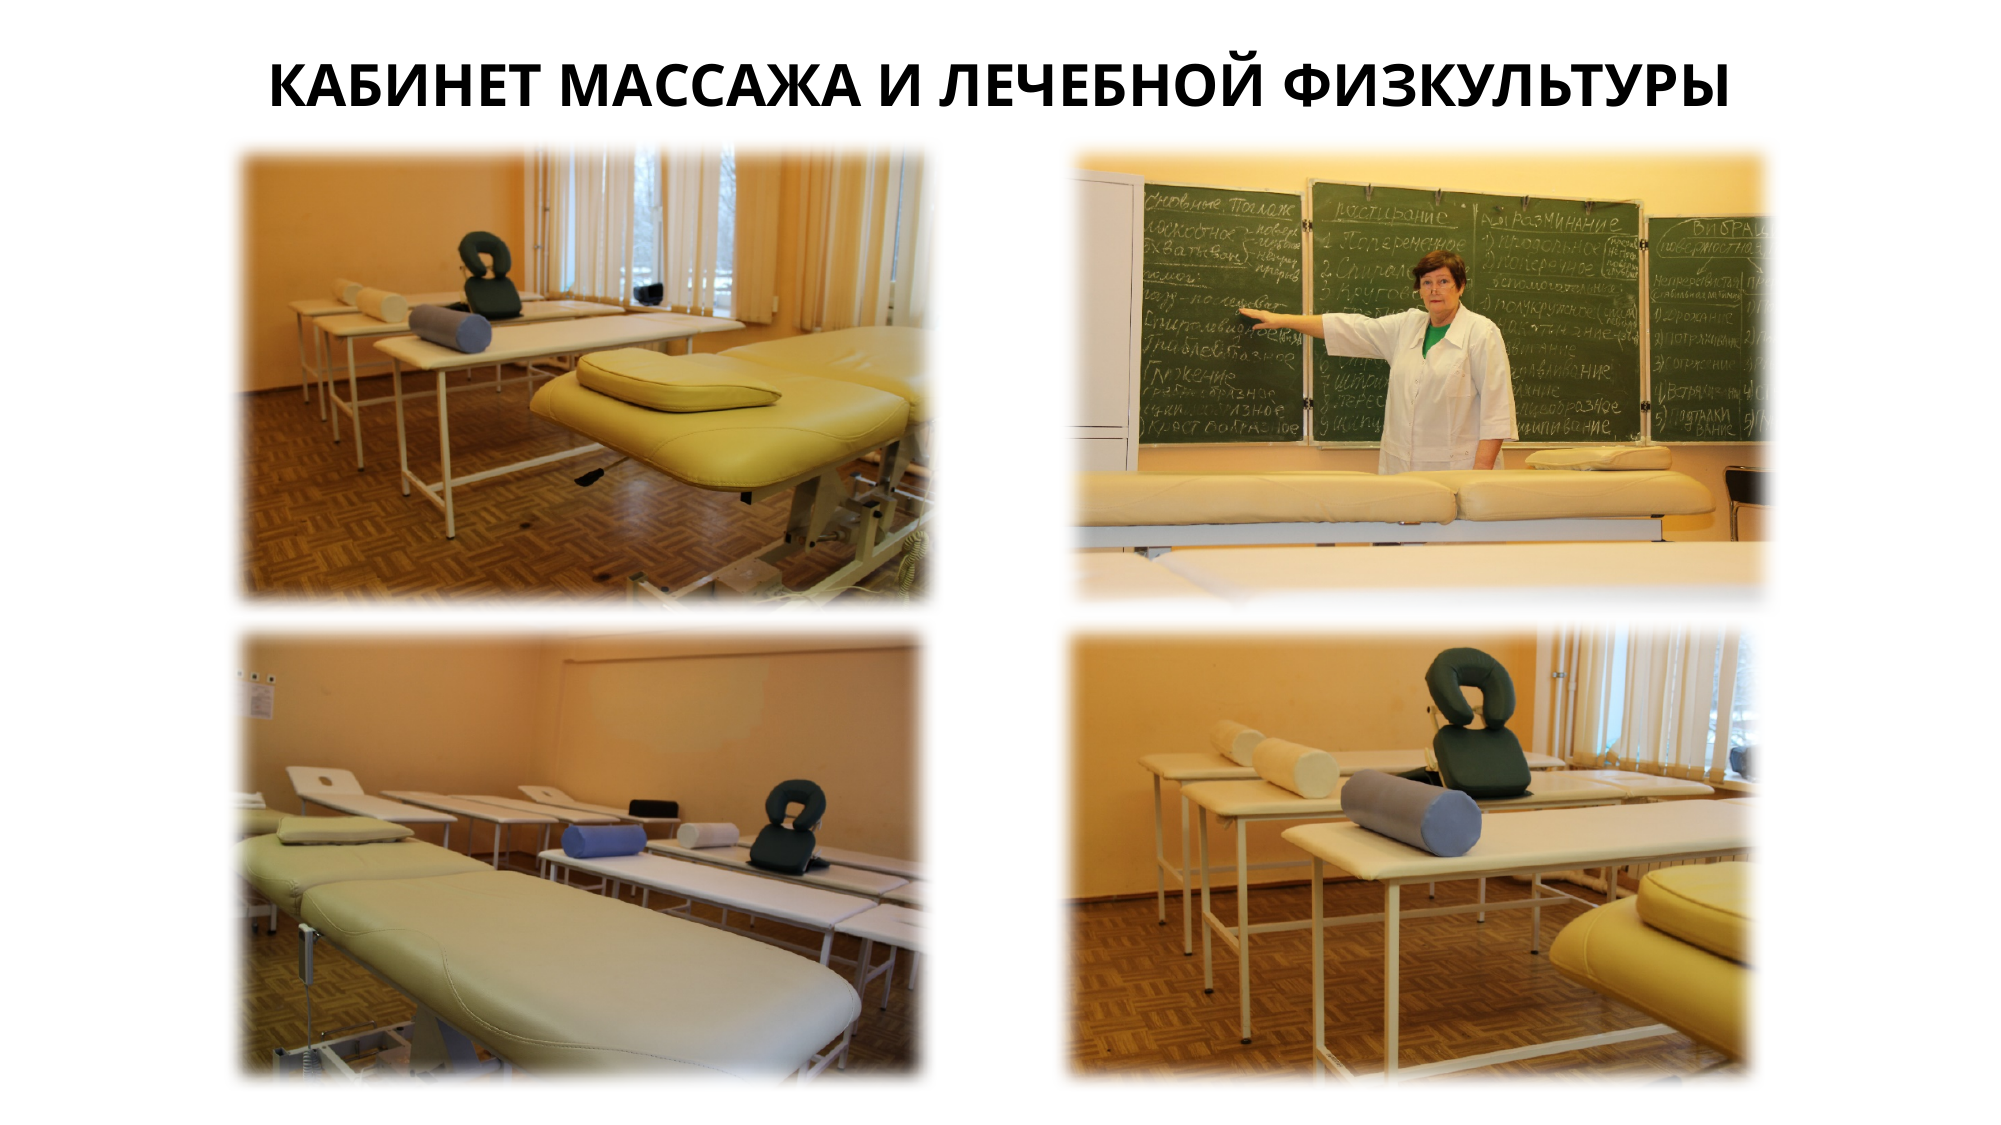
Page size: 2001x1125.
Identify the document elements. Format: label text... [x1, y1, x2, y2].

picture [224, 136, 944, 1092]
title КАБИНЕТ МАССАЖА И ЛЕЧЕБНОЙ ФИЗКУЛЬТУРЫ [137, 21, 1863, 154]
picture [1052, 136, 1781, 1092]
